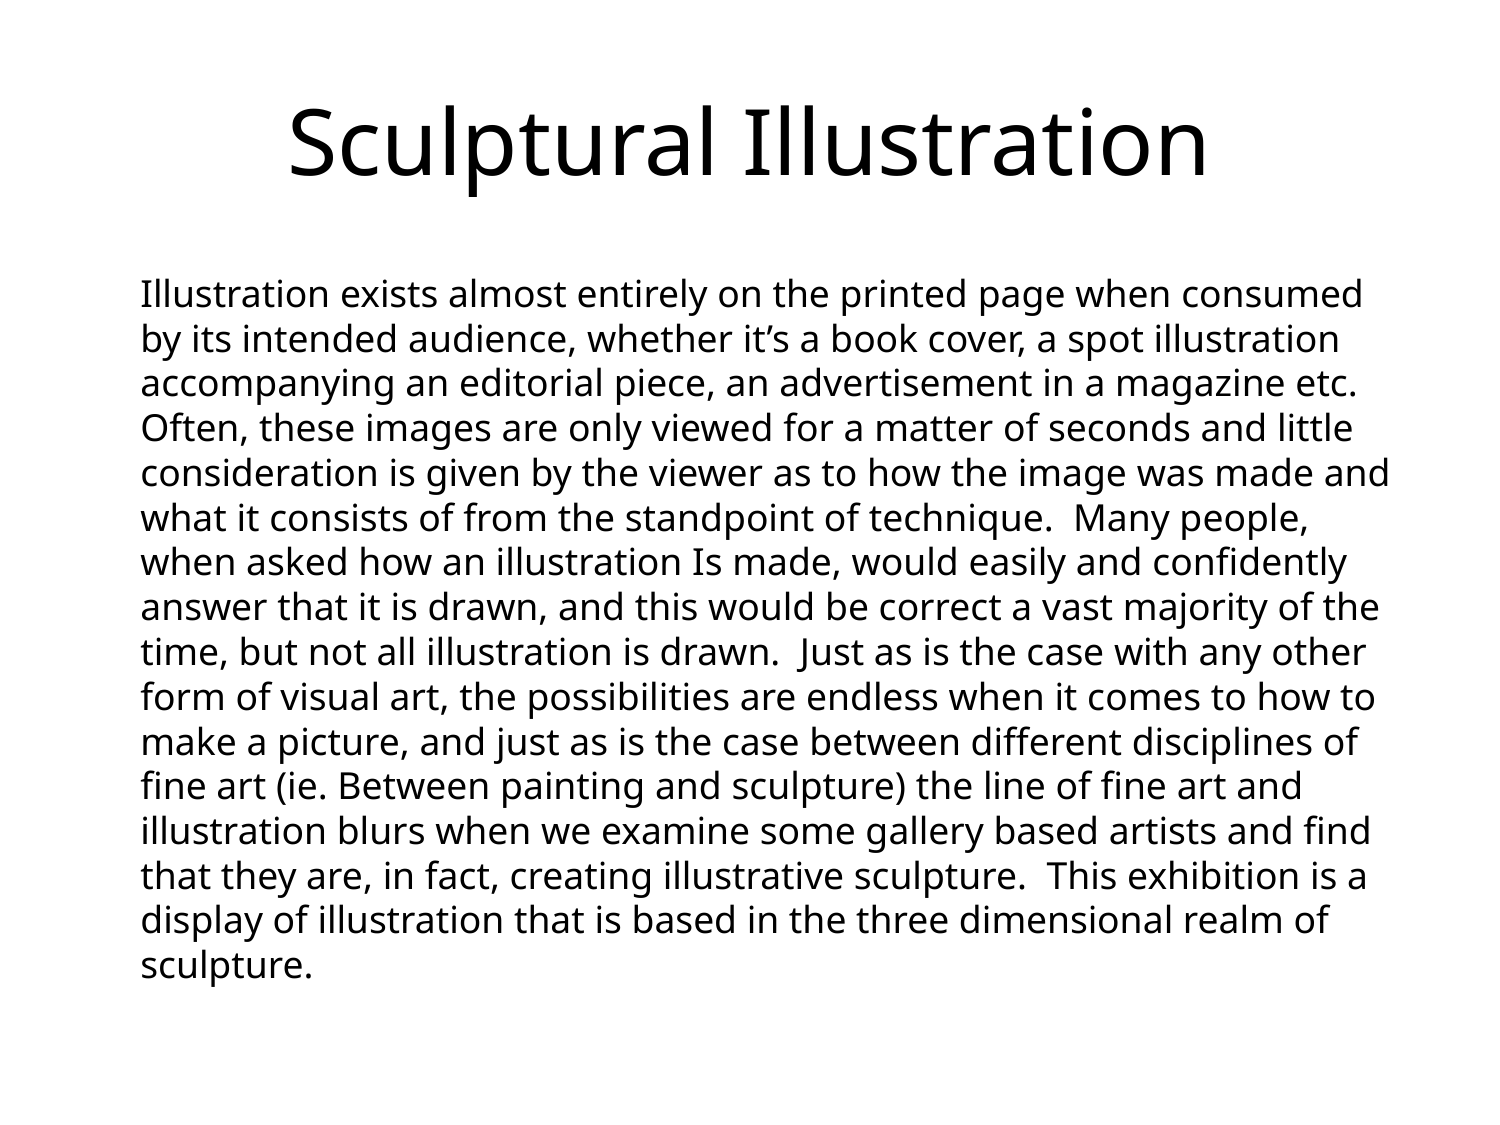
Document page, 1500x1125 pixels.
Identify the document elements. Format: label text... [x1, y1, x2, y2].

title Sculptural Illustration [75, 45, 1425, 233]
list Illustration exists almost entirely on the printed page when consumed by its intended audience, whether it’s a book cover, a spot illustration accompanying an editorial piece, an advertisement in a magazine etc. Often, these images are only viewed for a matter of seconds and little consideration is given by the viewer as to how the image was made and what it consists of from the standpoint of technique. Many people, when asked how an illustration Is made, would easily and confidently answer that it is drawn, and this would be correct a vast majority of the time, but not all illustration is drawn. Just as is the case with any other form of visual art, the possibilities are endless when it comes to how to make a picture, and just as is the case between different disciplines of fine art (ie. Between painting and sculpture) the line of fine art and illustration blurs when we examine some gallery based artists and find that they are, in fact, creating illustrative sculpture. This exhibition is a display of illustration that is based in the three dimensional realm of sculpture. [75, 262, 1425, 1005]
